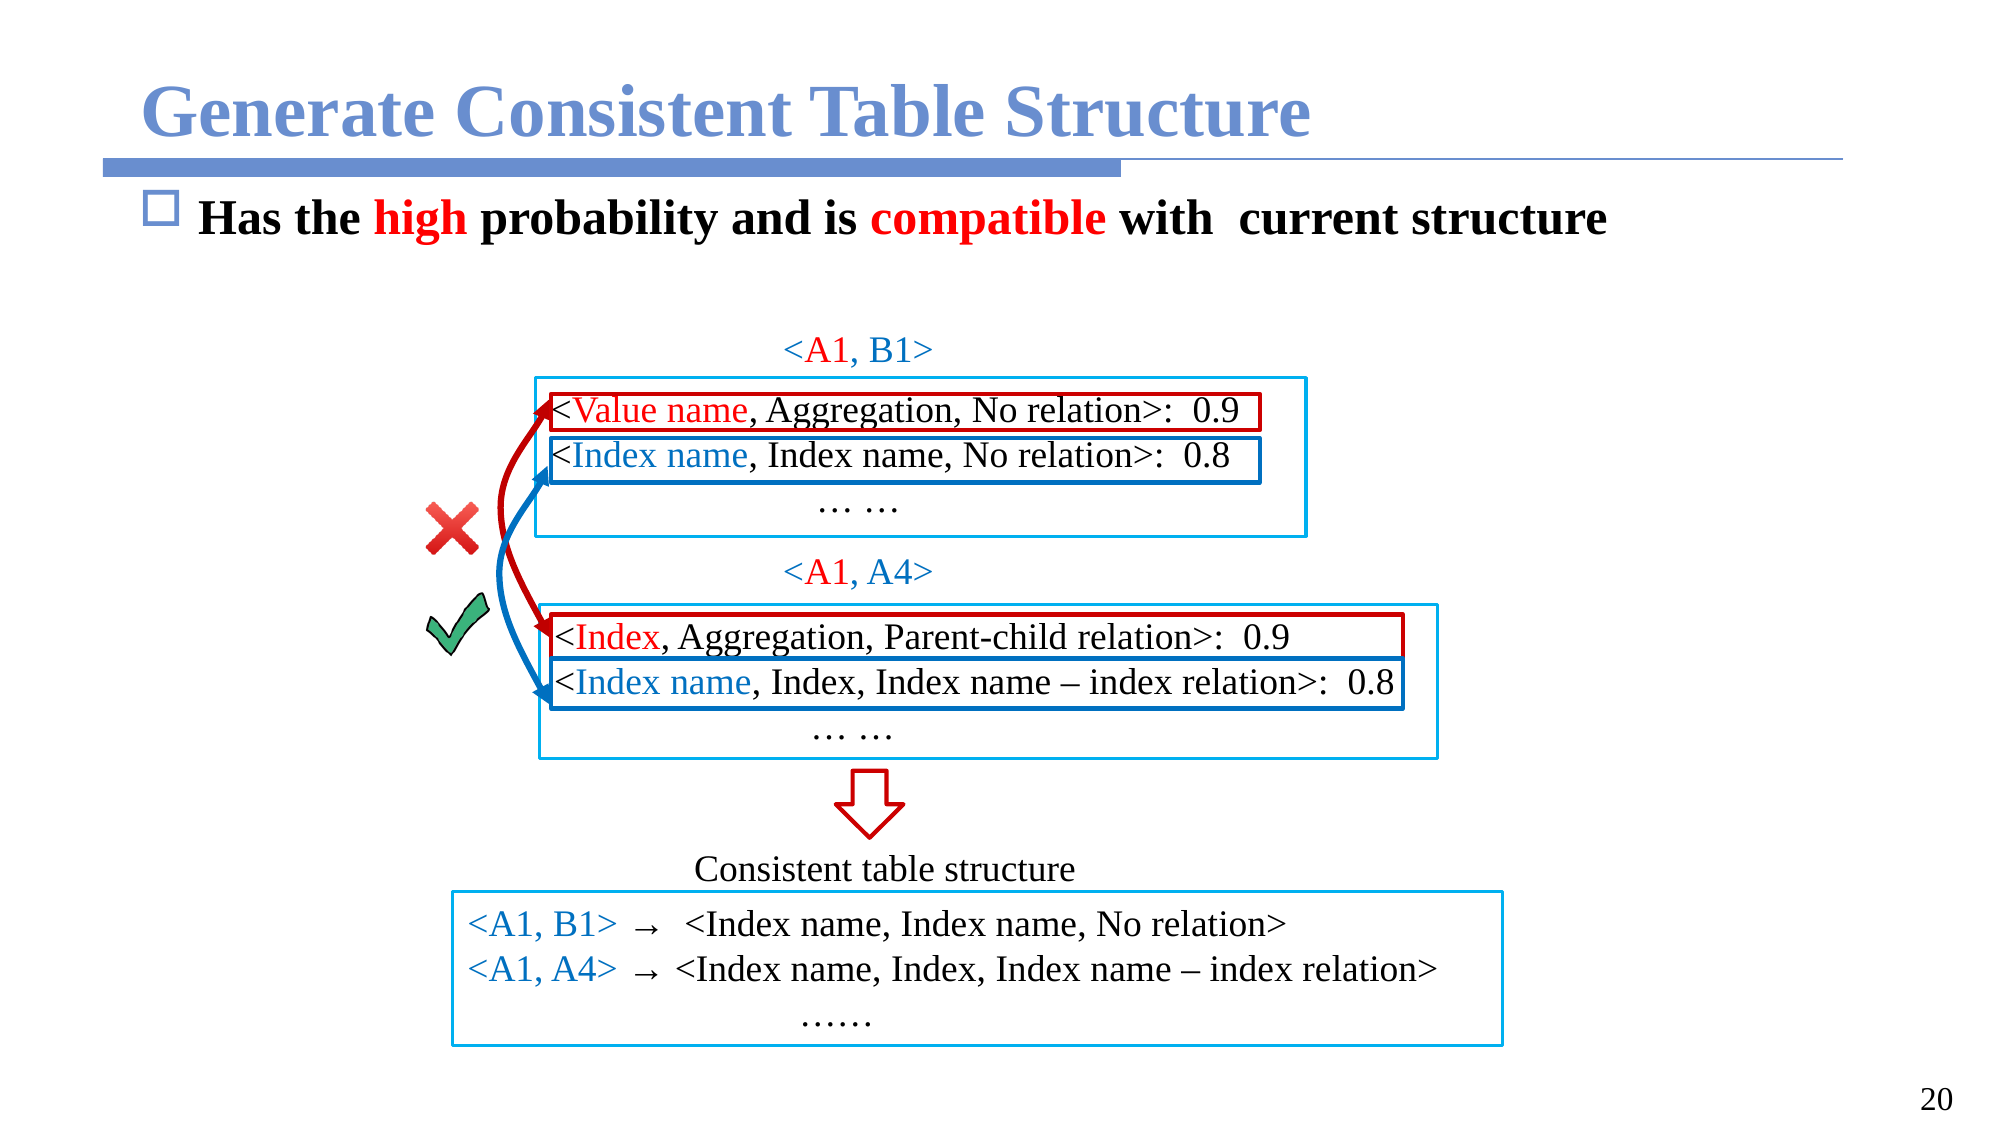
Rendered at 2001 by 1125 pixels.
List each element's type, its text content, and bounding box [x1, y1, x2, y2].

picture [412, 578, 502, 668]
text_box [498, 399, 550, 541]
text_box [549, 612, 1405, 656]
text_box [833, 768, 906, 840]
text_box <Value name, Aggregation, No relation>: 0.9 <Index name, Index name, No relation>: 0.8 … … [534, 376, 1308, 538]
title Generate Consistent Table Structure [125, 50, 1876, 159]
text_box <A1, A4> [768, 539, 1034, 600]
text_box Consistent table structure [679, 836, 1207, 897]
picture [415, 490, 490, 565]
text_box <A1, B1> → <Index name, Index name, No relation> <A1, A4> → <Index name, Index, Index name – index relation> …… [450, 889, 1504, 1048]
text_box [549, 392, 1262, 432]
text_box [549, 656, 1405, 711]
text_box <Index, Aggregation, Parent-child relation>: 0.9 <Index name, Index, Index name – index relation>: 0.8 … … [537, 602, 1440, 761]
text_box [549, 436, 1262, 485]
list Has the high probability and is compatible with current structure [123, 176, 1874, 1119]
slide_number 20 [1873, 1070, 2000, 1123]
text_box <A1, B1> [768, 317, 965, 378]
text_box [497, 465, 550, 705]
